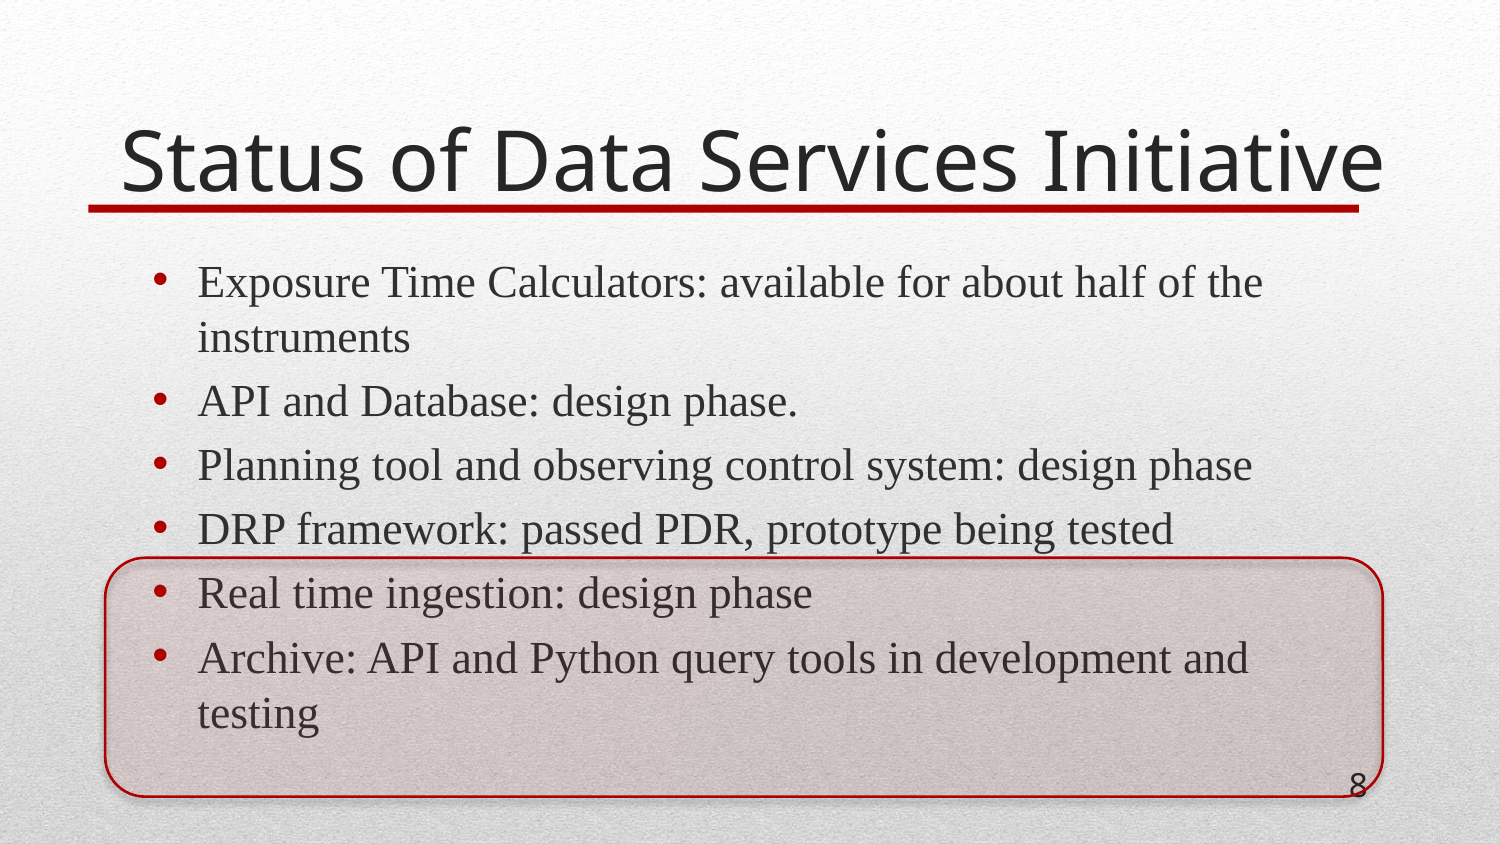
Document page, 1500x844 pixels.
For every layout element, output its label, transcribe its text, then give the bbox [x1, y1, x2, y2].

slide_number 8 [1257, 782, 1383, 809]
title Status of Data Services Initiative [105, 18, 1416, 216]
list Exposure Time Calculators: available for about half of the instruments API and Database: design phase. Planning tool and observing control system: design phase DRP framework: passed PDR, prototype being tested Real time ingestion: design phase Archive: API and Python query tools in development and testing [137, 255, 1375, 570]
text_box [103, 556, 1385, 798]
